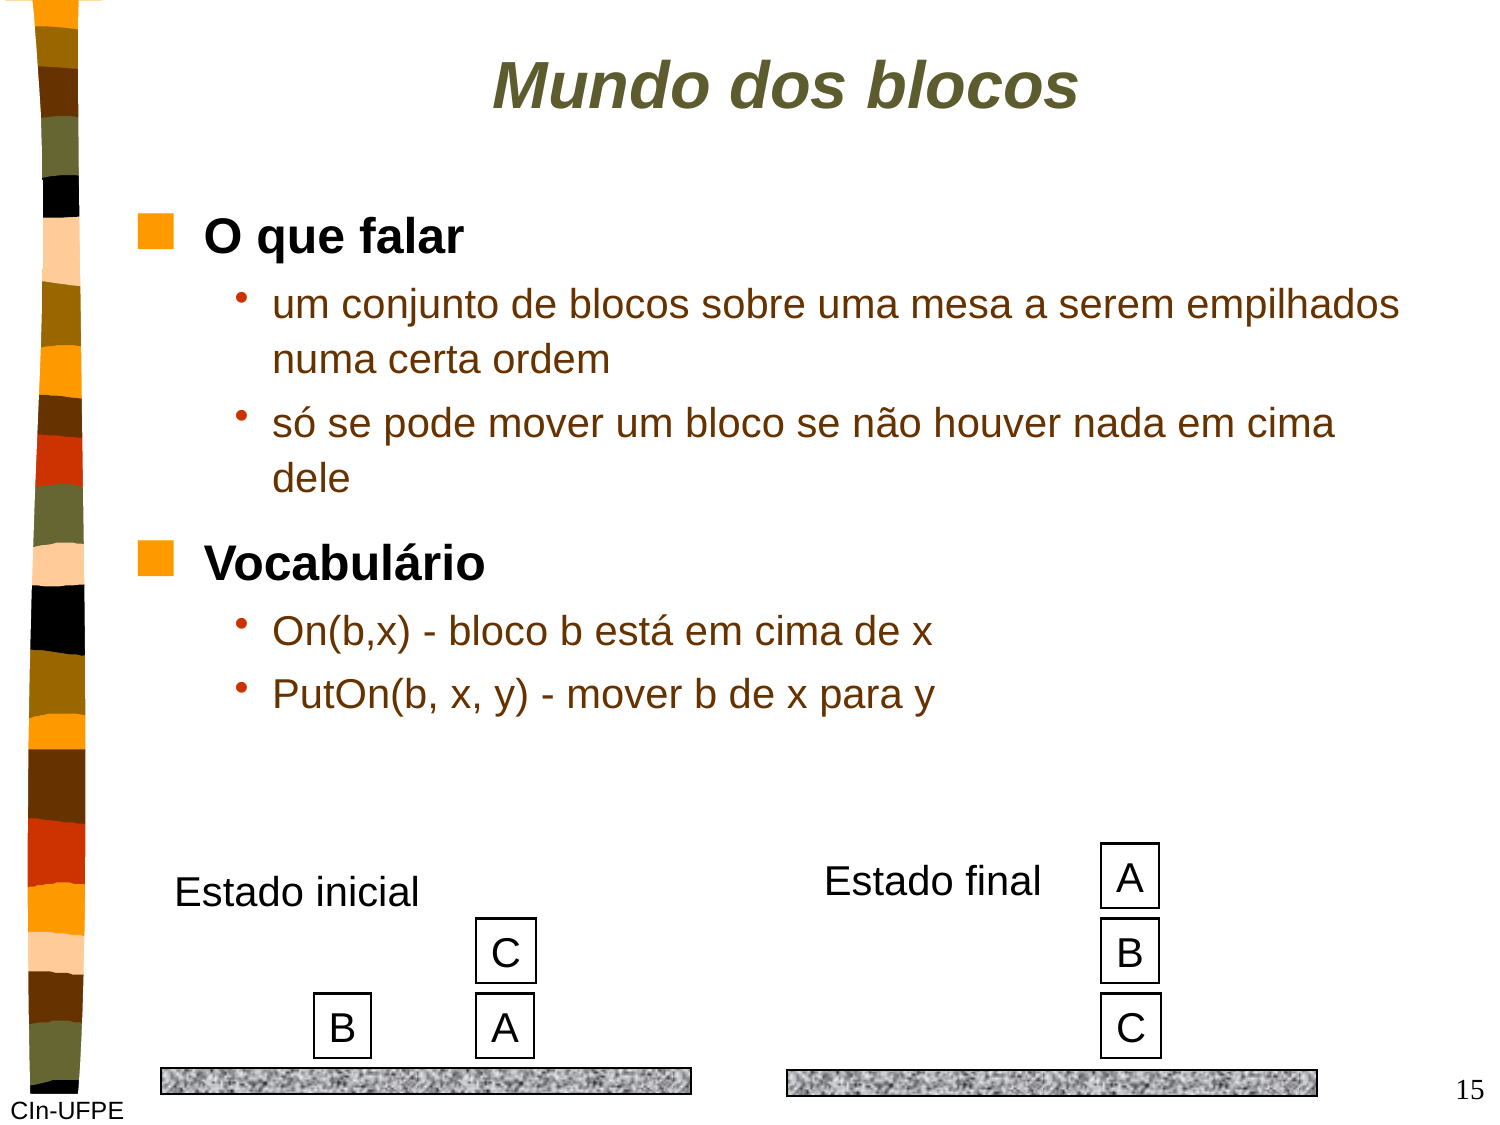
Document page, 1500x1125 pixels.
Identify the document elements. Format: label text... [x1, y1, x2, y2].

text_box A [476, 993, 534, 1059]
text_box C [476, 918, 537, 984]
text_box [787, 1070, 1317, 1096]
text_box B [313, 993, 372, 1059]
slide_number 15 [1362, 1049, 1500, 1125]
text_box [161, 1068, 691, 1094]
text_box B [1101, 918, 1159, 984]
text_box C [1101, 993, 1162, 1059]
text_box A [1101, 843, 1159, 909]
text_box Estado inicial [159, 857, 436, 923]
text_box Estado final [809, 846, 1057, 911]
list O que falar um conjunto de blocos sobre uma mesa a serem empilhados numa certa ordem só se pode mover um bloco se não houver nada em cima dele Vocabulário On(b,x) - bloco b está em cima de x PutOn(b, x, y) - mover b de x para y [126, 196, 1436, 1059]
title Mundo dos blocos [115, 49, 1460, 127]
